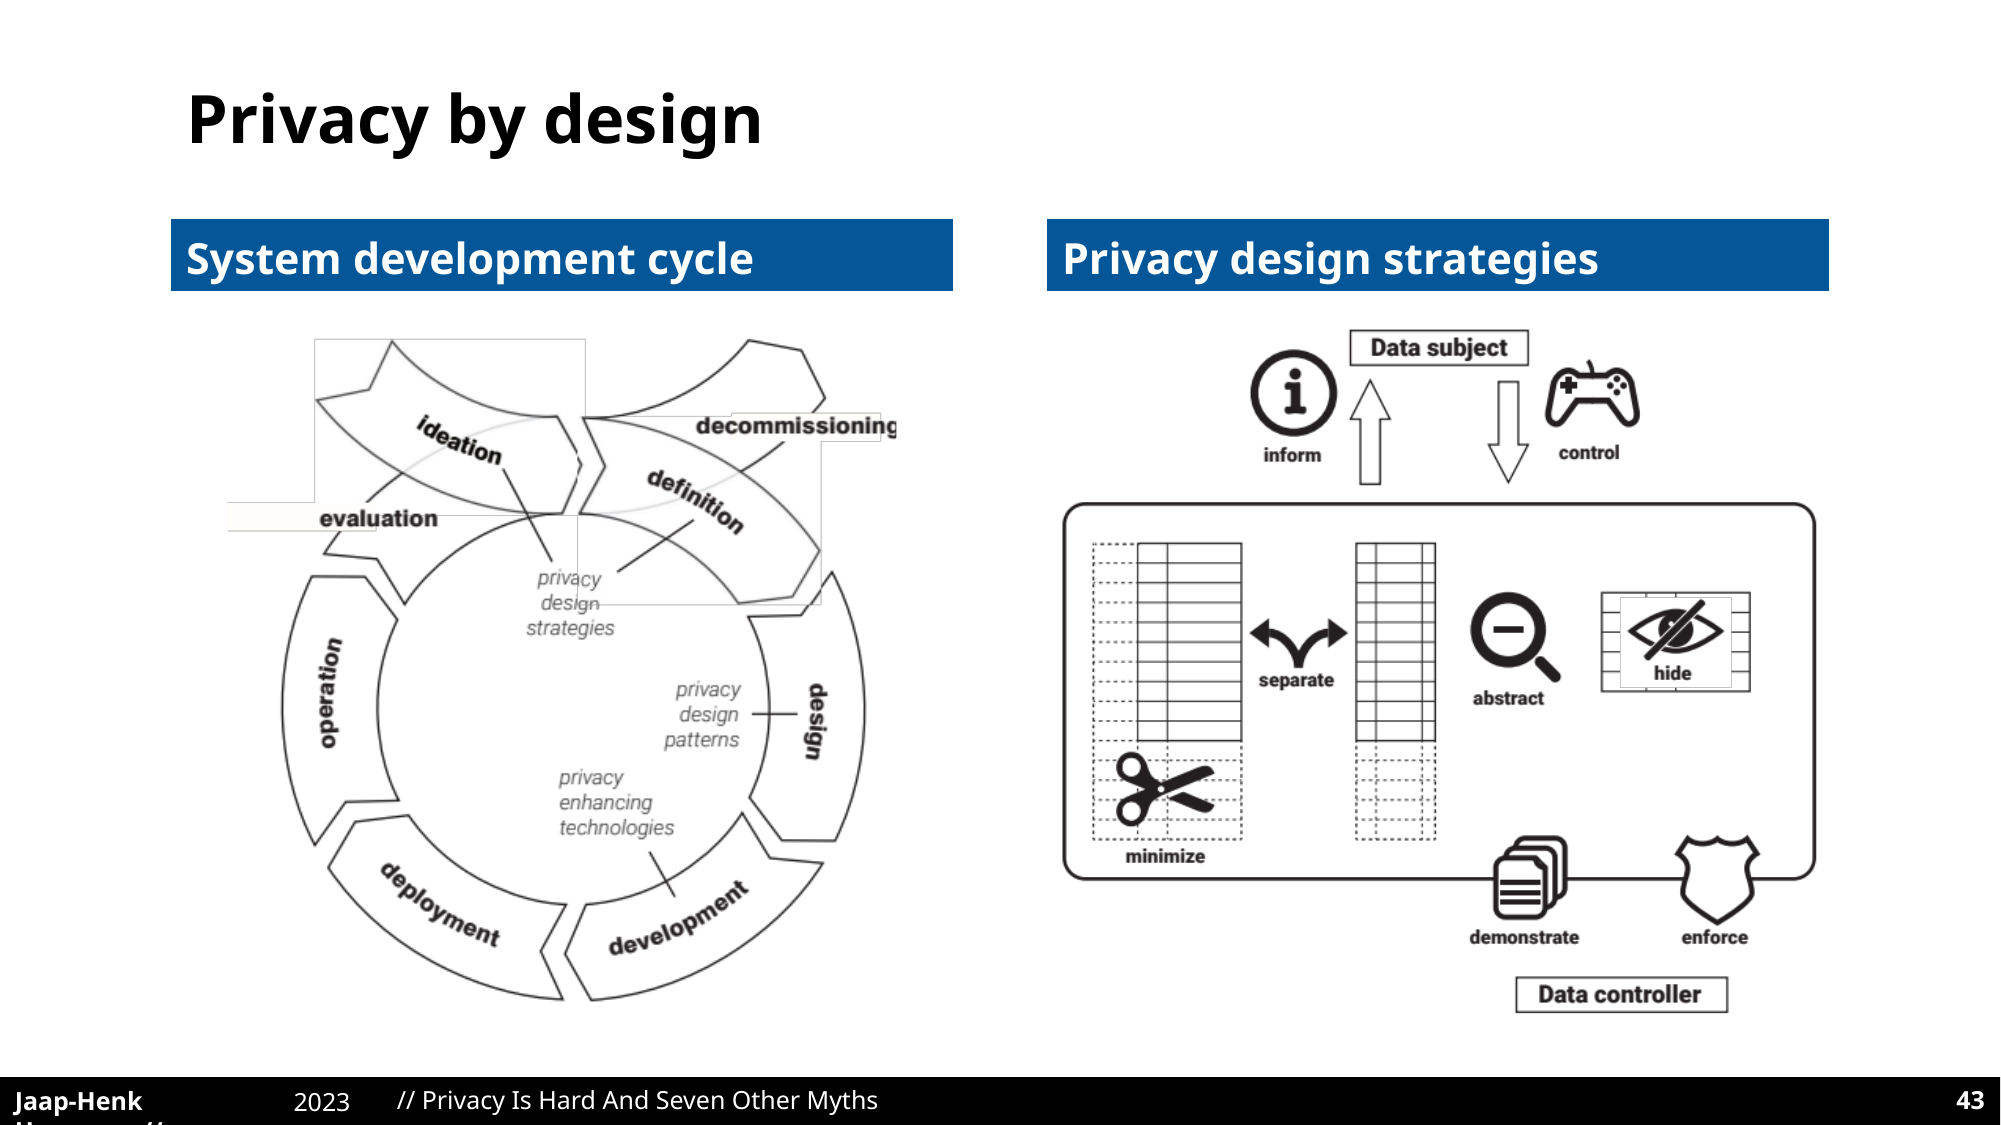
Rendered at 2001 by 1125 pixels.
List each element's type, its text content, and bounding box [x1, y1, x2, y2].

slide_number 2023 [220, 1078, 381, 1125]
footer // Privacy Is Hard And Seven Other Myths [381, 1078, 1249, 1125]
list Privacy design strategies [1047, 219, 1829, 291]
title Privacy by design [171, 0, 1829, 164]
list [1046, 322, 1830, 1020]
slide_number 43 [1875, 1078, 2000, 1125]
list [227, 329, 897, 1008]
list System development cycle [171, 219, 953, 291]
